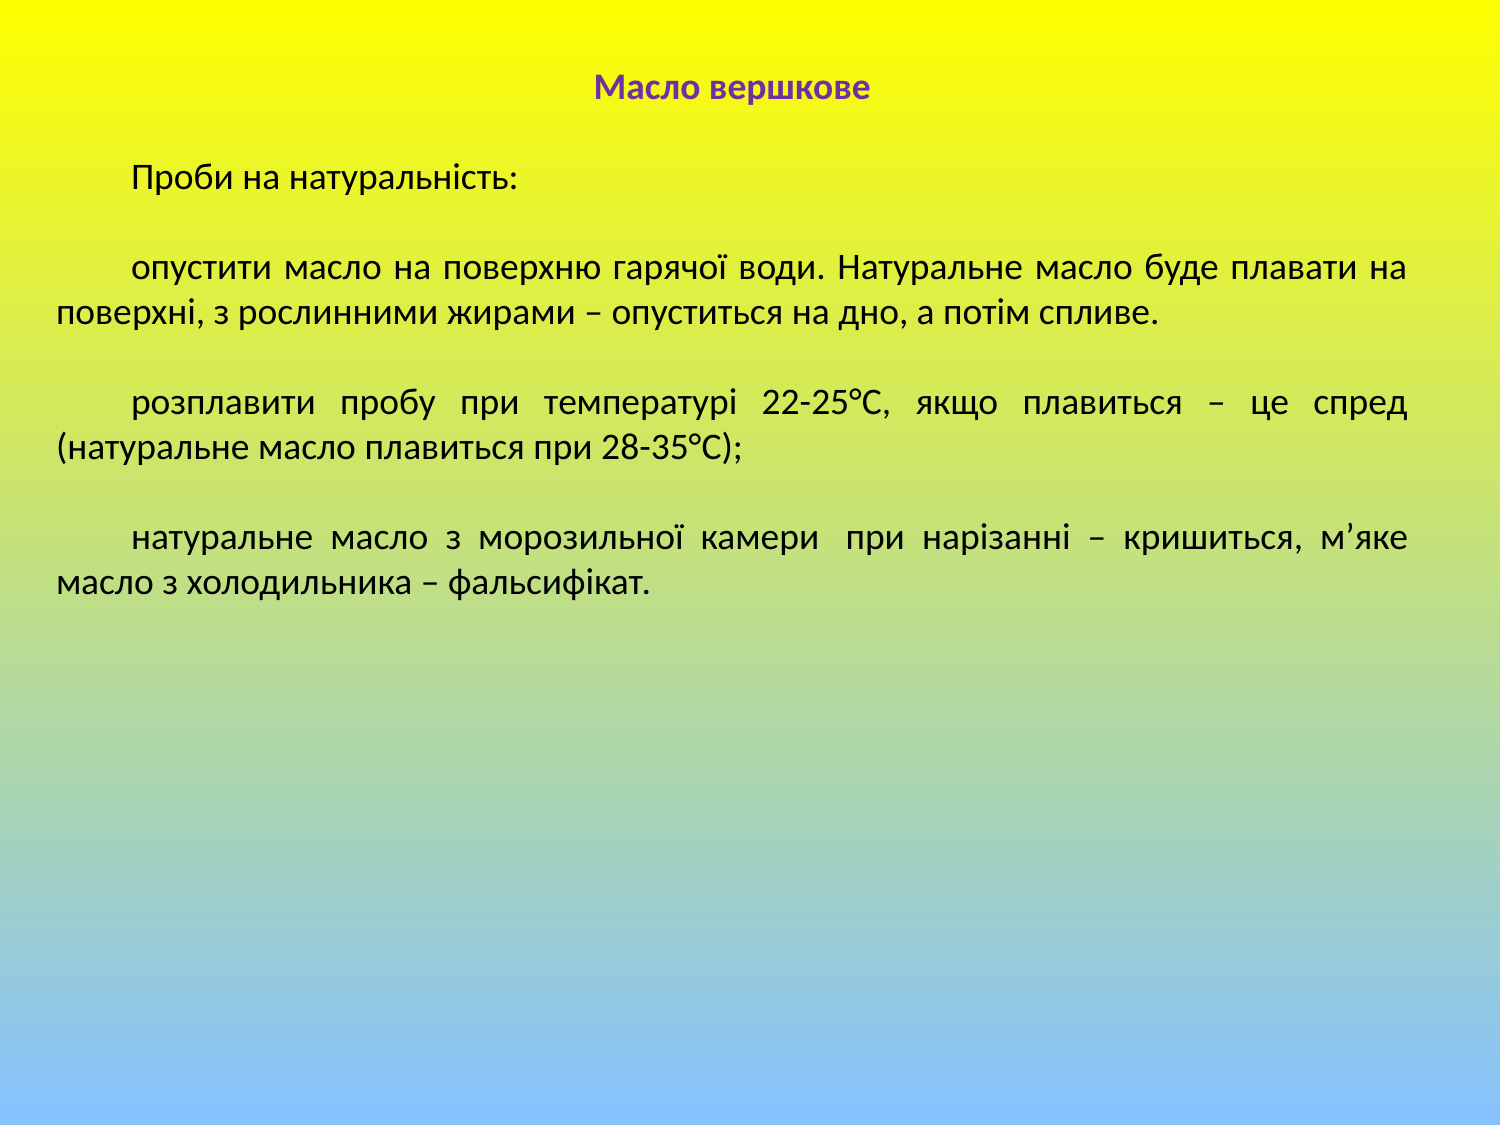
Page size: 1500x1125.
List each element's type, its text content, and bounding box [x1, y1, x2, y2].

text_box Масло вершкове Проби на натуральність: опустити масло на поверхню гарячої води. Натуральне масло буде плавати на поверхні, з рослинними жирами – опуститься на дно, а потім спливе. розплавити пробу при температурі 22-25°С, якщо плавиться – це спред (натуральне масло плавиться при 28-35°С); натуральне масло з морозильної камери при нарізанні – кришиться, м’яке масло з холодильника – фальсифікат. [41, 54, 1424, 655]
